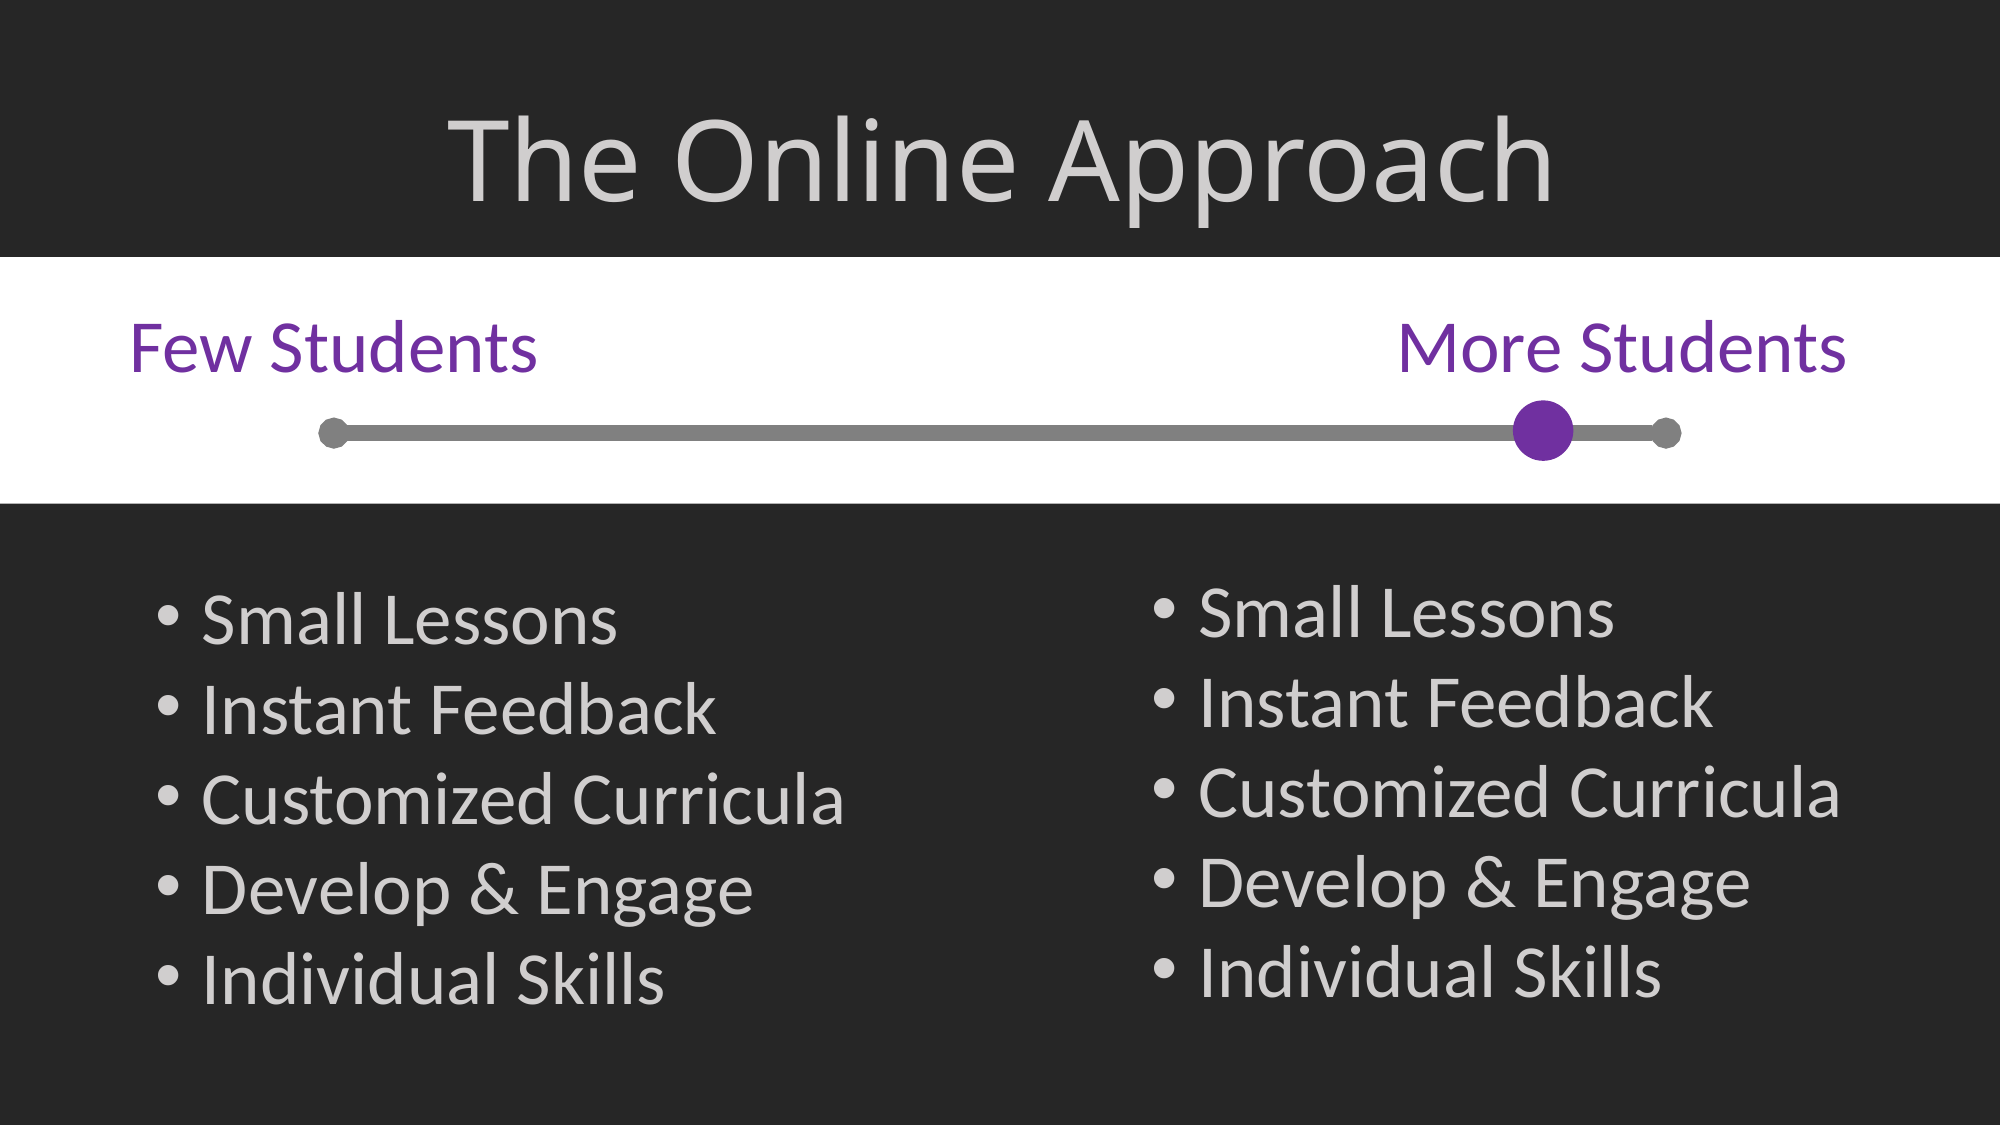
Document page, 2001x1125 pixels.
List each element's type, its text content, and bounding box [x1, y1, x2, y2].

text_box [1513, 434, 1574, 461]
text_box More Students [1381, 289, 1864, 395]
text_box The Online Approach [140, 56, 1866, 275]
text_box Small Lessons Instant Feedback Customized Curricula Develop & Engage Individual Skills [140, 562, 862, 1028]
text_box Few Students [114, 289, 554, 395]
text_box [0, 256, 2000, 505]
text_box Small Lessons Instant Feedback Customized Curricula Develop & Engage Individual Skills [1136, 554, 1859, 1020]
text_box [1512, 400, 1574, 433]
